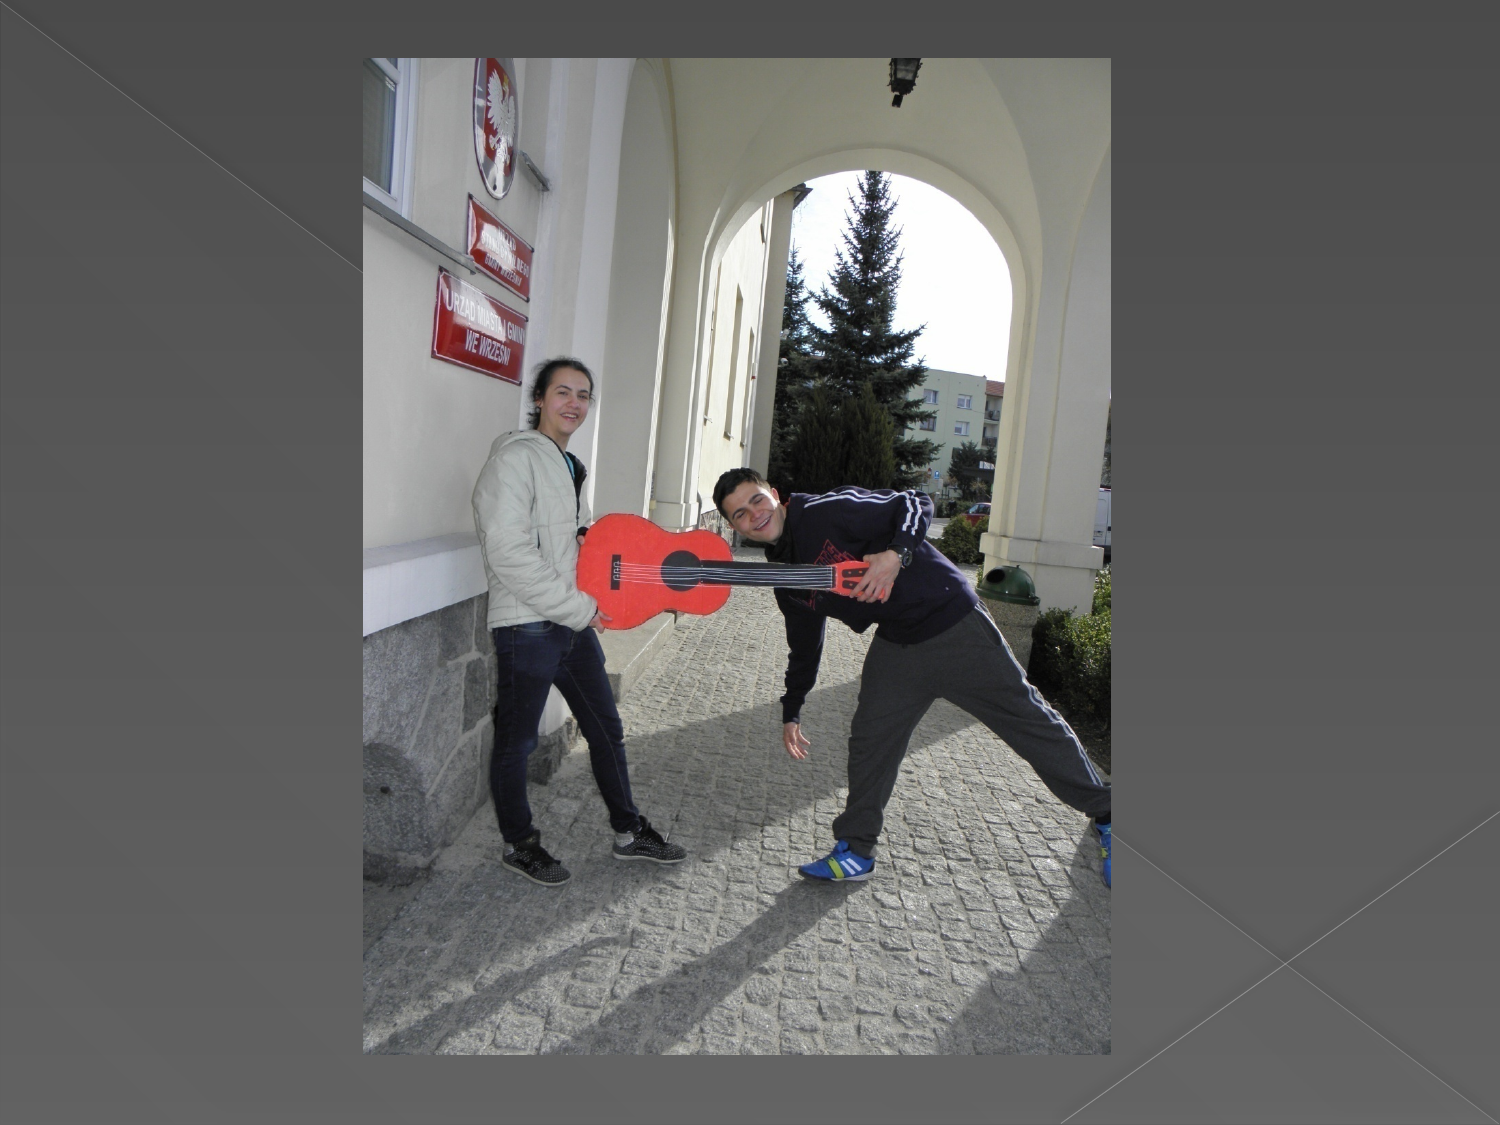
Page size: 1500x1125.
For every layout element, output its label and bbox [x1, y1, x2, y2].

picture [362, 58, 1111, 1055]
